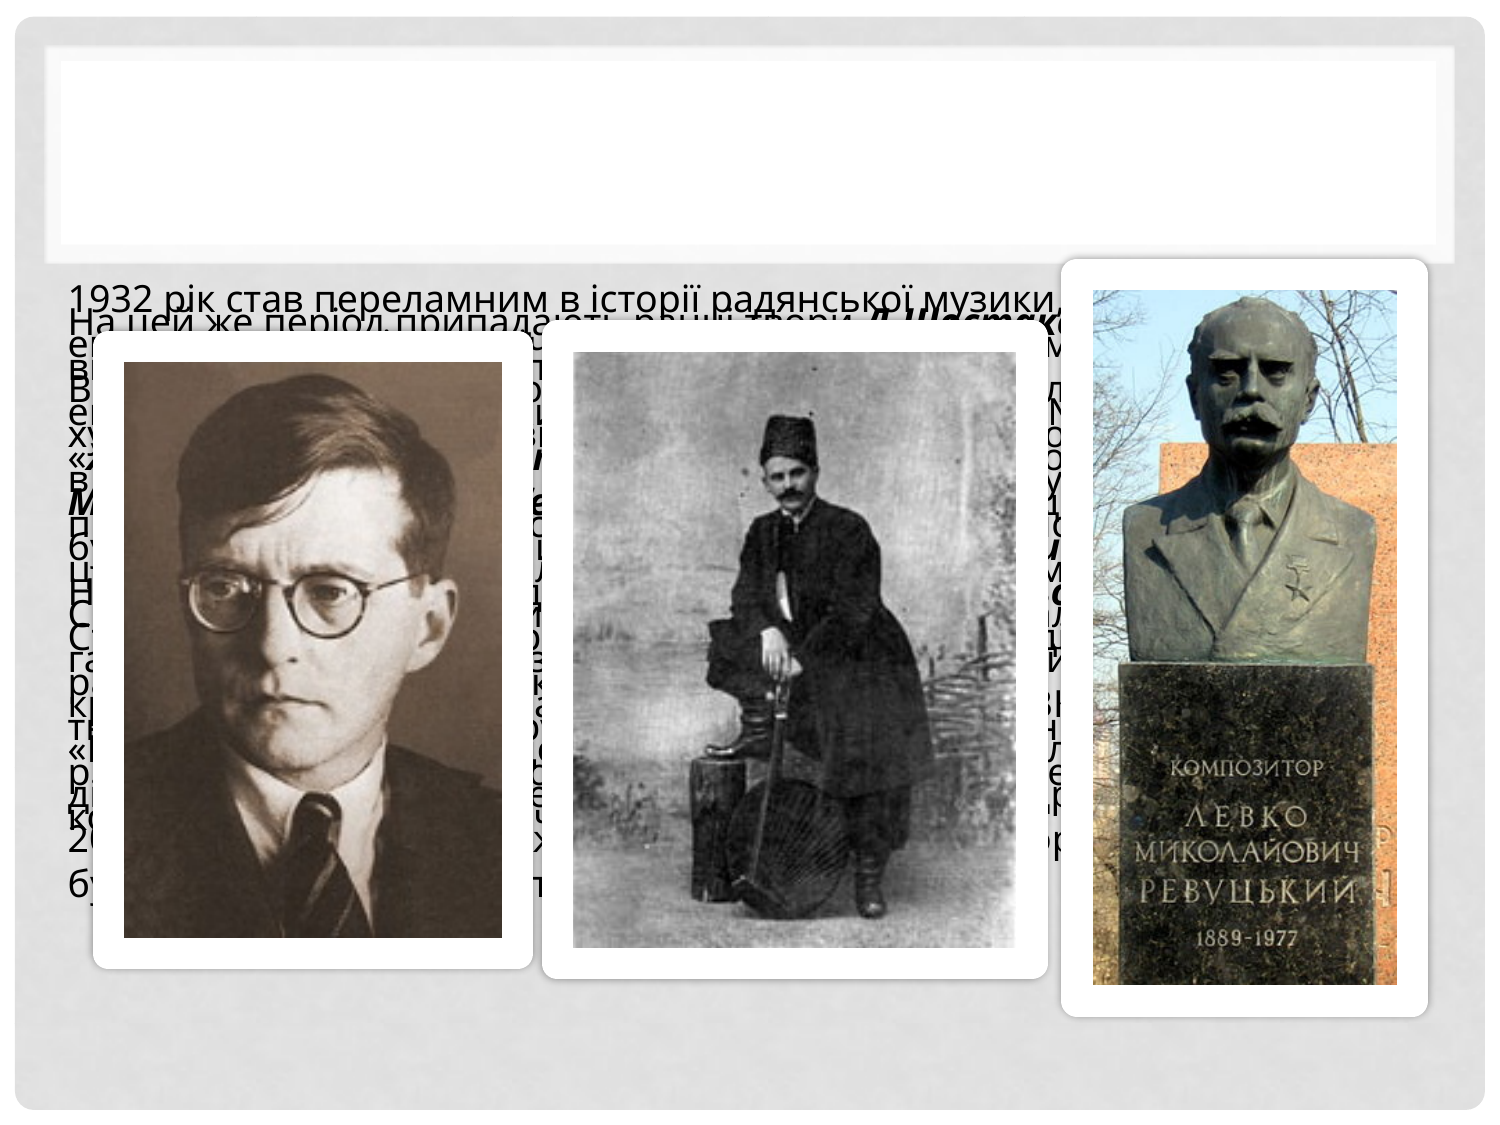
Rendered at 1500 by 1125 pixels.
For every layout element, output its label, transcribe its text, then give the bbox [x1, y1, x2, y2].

picture [123, 361, 503, 939]
text_box 1932 рік став переламним в історії радянської музики, відкривши епоху жорсткого ідеологічного тиску і репресій інакомислячих. Видана 23 квітня Постанова ЦК ВКП про перебудову літературно-художніх організацій ліквідовувала усі існувавші на той момент в СРСР творчі організації, вбачаючи в них «небезпеку… відриву від політичних завдань сучасності…», створюючи натомість централізовані творчі спілки, серед яких —Спілка композиторів СРСР. Зокрема яскравими документами тієї епохи стали стаття в газеті «Правда» «Сумбур замість музики» (1936), в якій було піддано критиці Д. Шостаковича, а пізніше — Постанова ЦК ВКПб про оперу «Великая Дружба» Мураделі (1948). Найтрагічніше склалася доля діячів кобзарського мистецтва, з яких, за різними підрахунками, від 200 до 337 чоловік стали жертвами радянського терору, зокрема був розстріляний Гнат Хоткевич. [53, 267, 1057, 957]
picture [1092, 289, 1398, 986]
picture [572, 351, 1017, 949]
